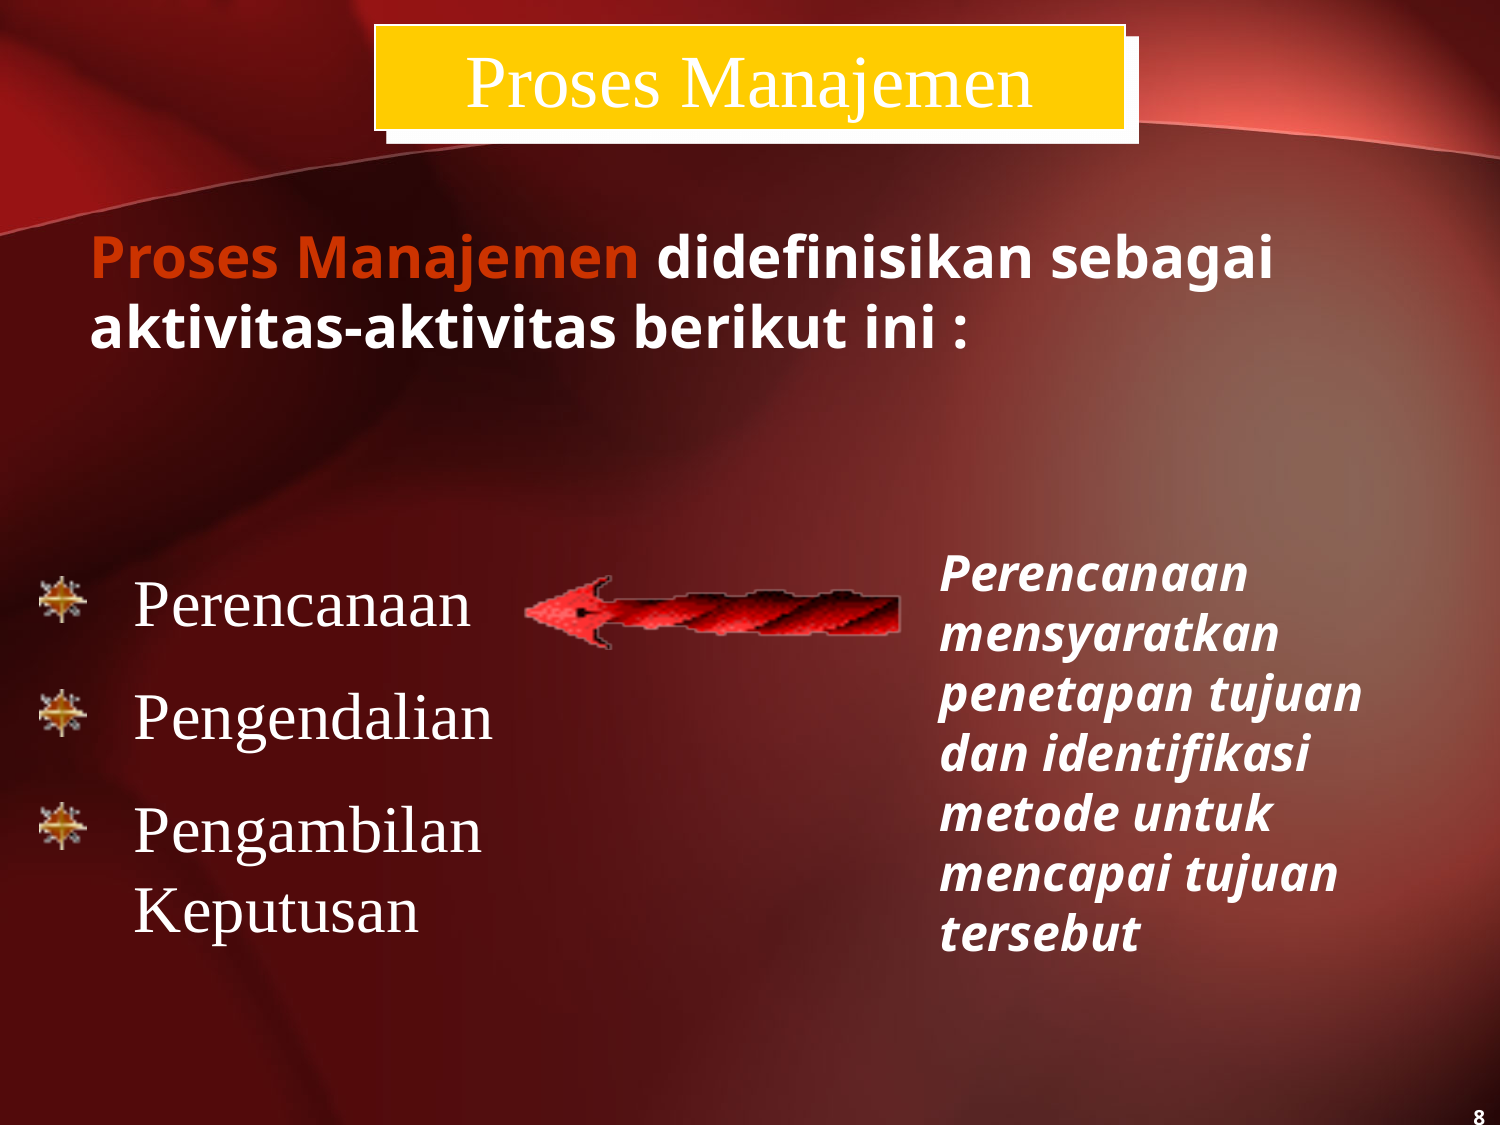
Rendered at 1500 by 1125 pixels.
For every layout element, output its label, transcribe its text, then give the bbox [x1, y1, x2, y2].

text_box Proses Manajemen [374, 24, 1125, 130]
picture [0, 0, 1500, 1125]
slide_number 8 [1149, 1097, 1500, 1121]
text_box Proses Manajemen didefinisikan sebagai aktivitas-aktivitas berikut ini : [74, 212, 1425, 400]
text_box Perencanaan mensyaratkan penetapan tujuan dan identifikasi metode untuk mencapai tujuan tersebut [924, 534, 1475, 970]
text_box Perencanaan Pengendalian Pengambilan Keputusan [24, 552, 800, 954]
